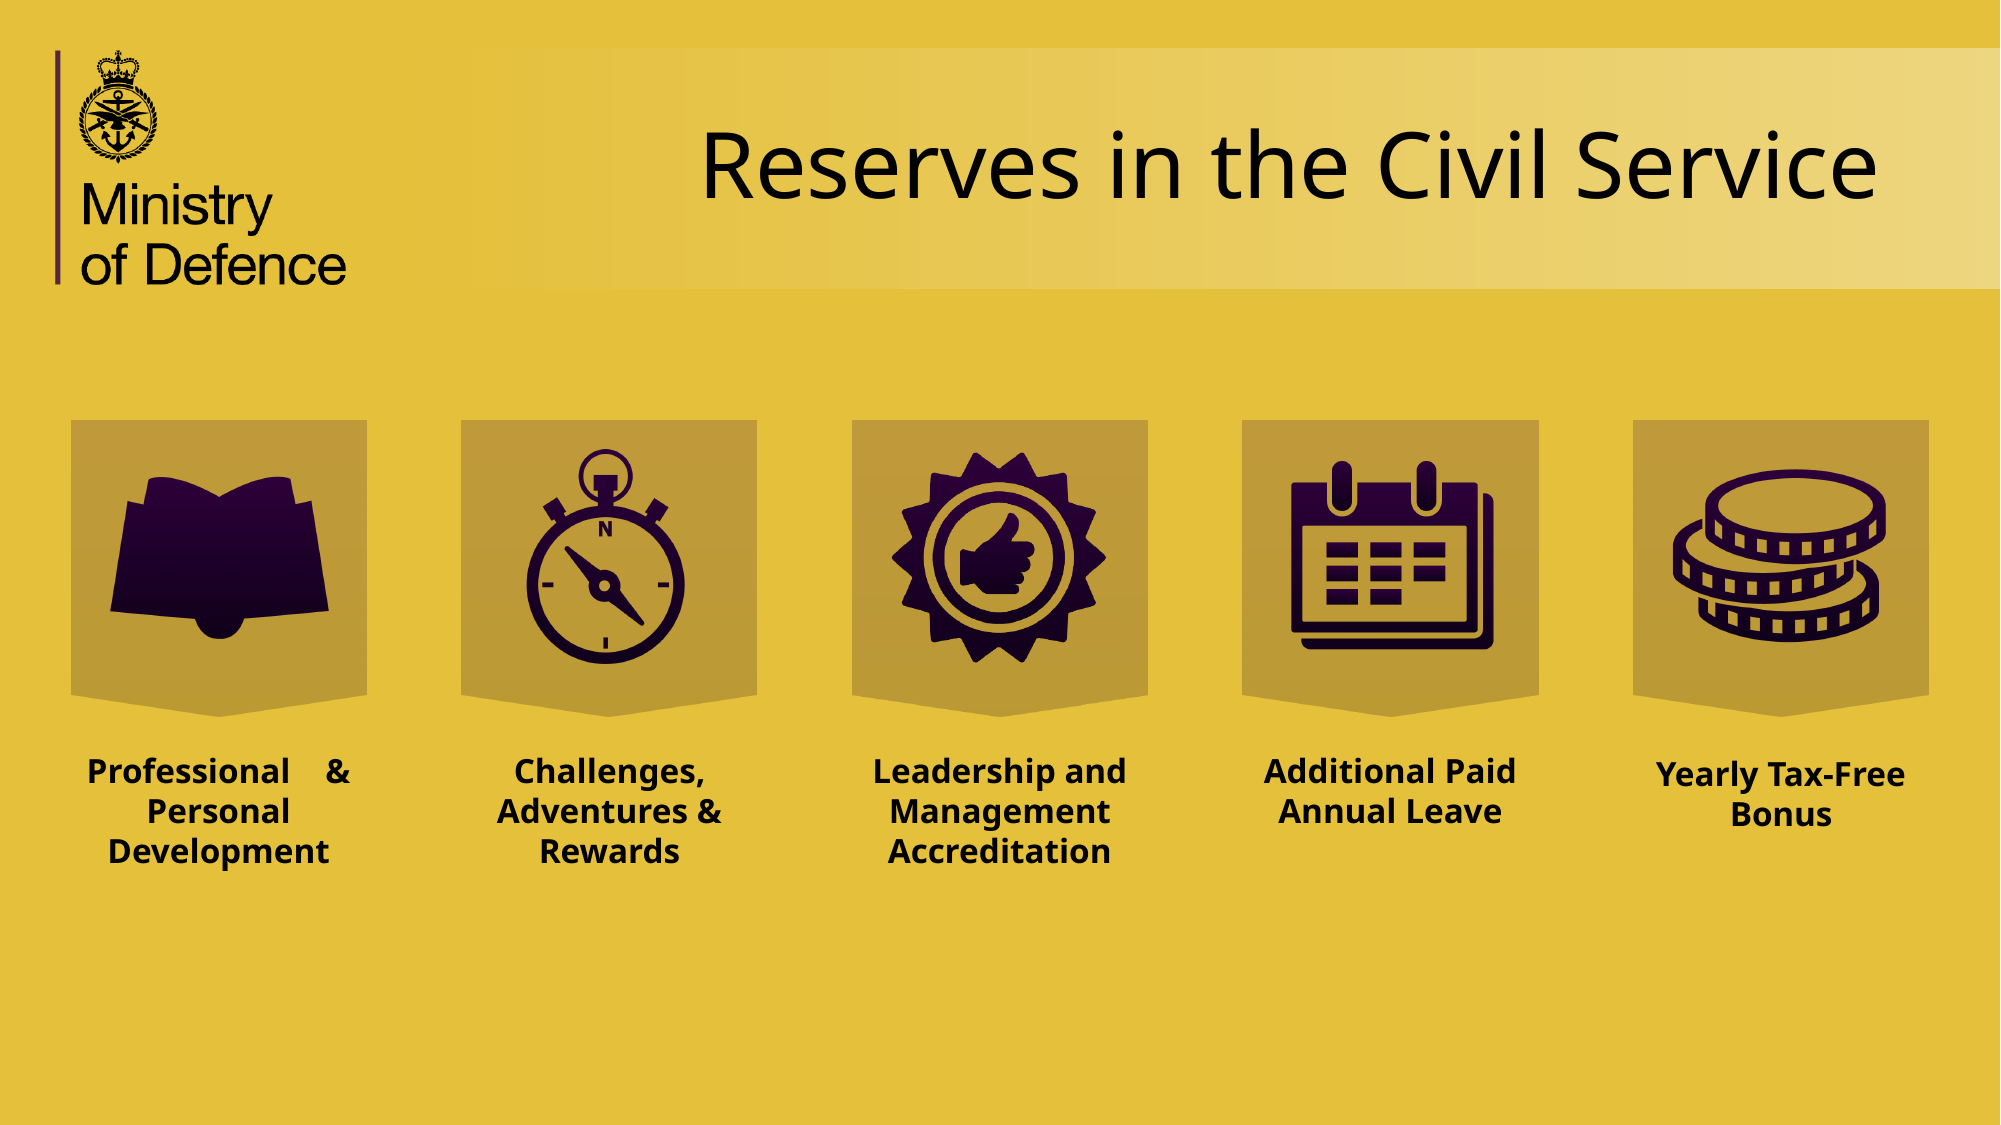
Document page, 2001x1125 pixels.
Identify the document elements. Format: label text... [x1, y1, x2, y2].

text_box Professional & Personal Development [59, 742, 379, 878]
picture [1242, 420, 1539, 717]
text_box Challenges, Adventures & Rewards [449, 742, 770, 878]
text_box Leadership and Management Accreditation [840, 742, 1160, 878]
picture [852, 420, 1148, 717]
picture [15, 7, 391, 330]
text_box Additional Paid Annual Leave [1230, 742, 1551, 838]
picture [71, 420, 367, 717]
title Reserves in the Civil Service [390, 48, 2000, 289]
picture [1633, 420, 1929, 717]
picture [461, 420, 758, 717]
text_box Yearly Tax-Free Bonus [1621, 745, 1941, 841]
